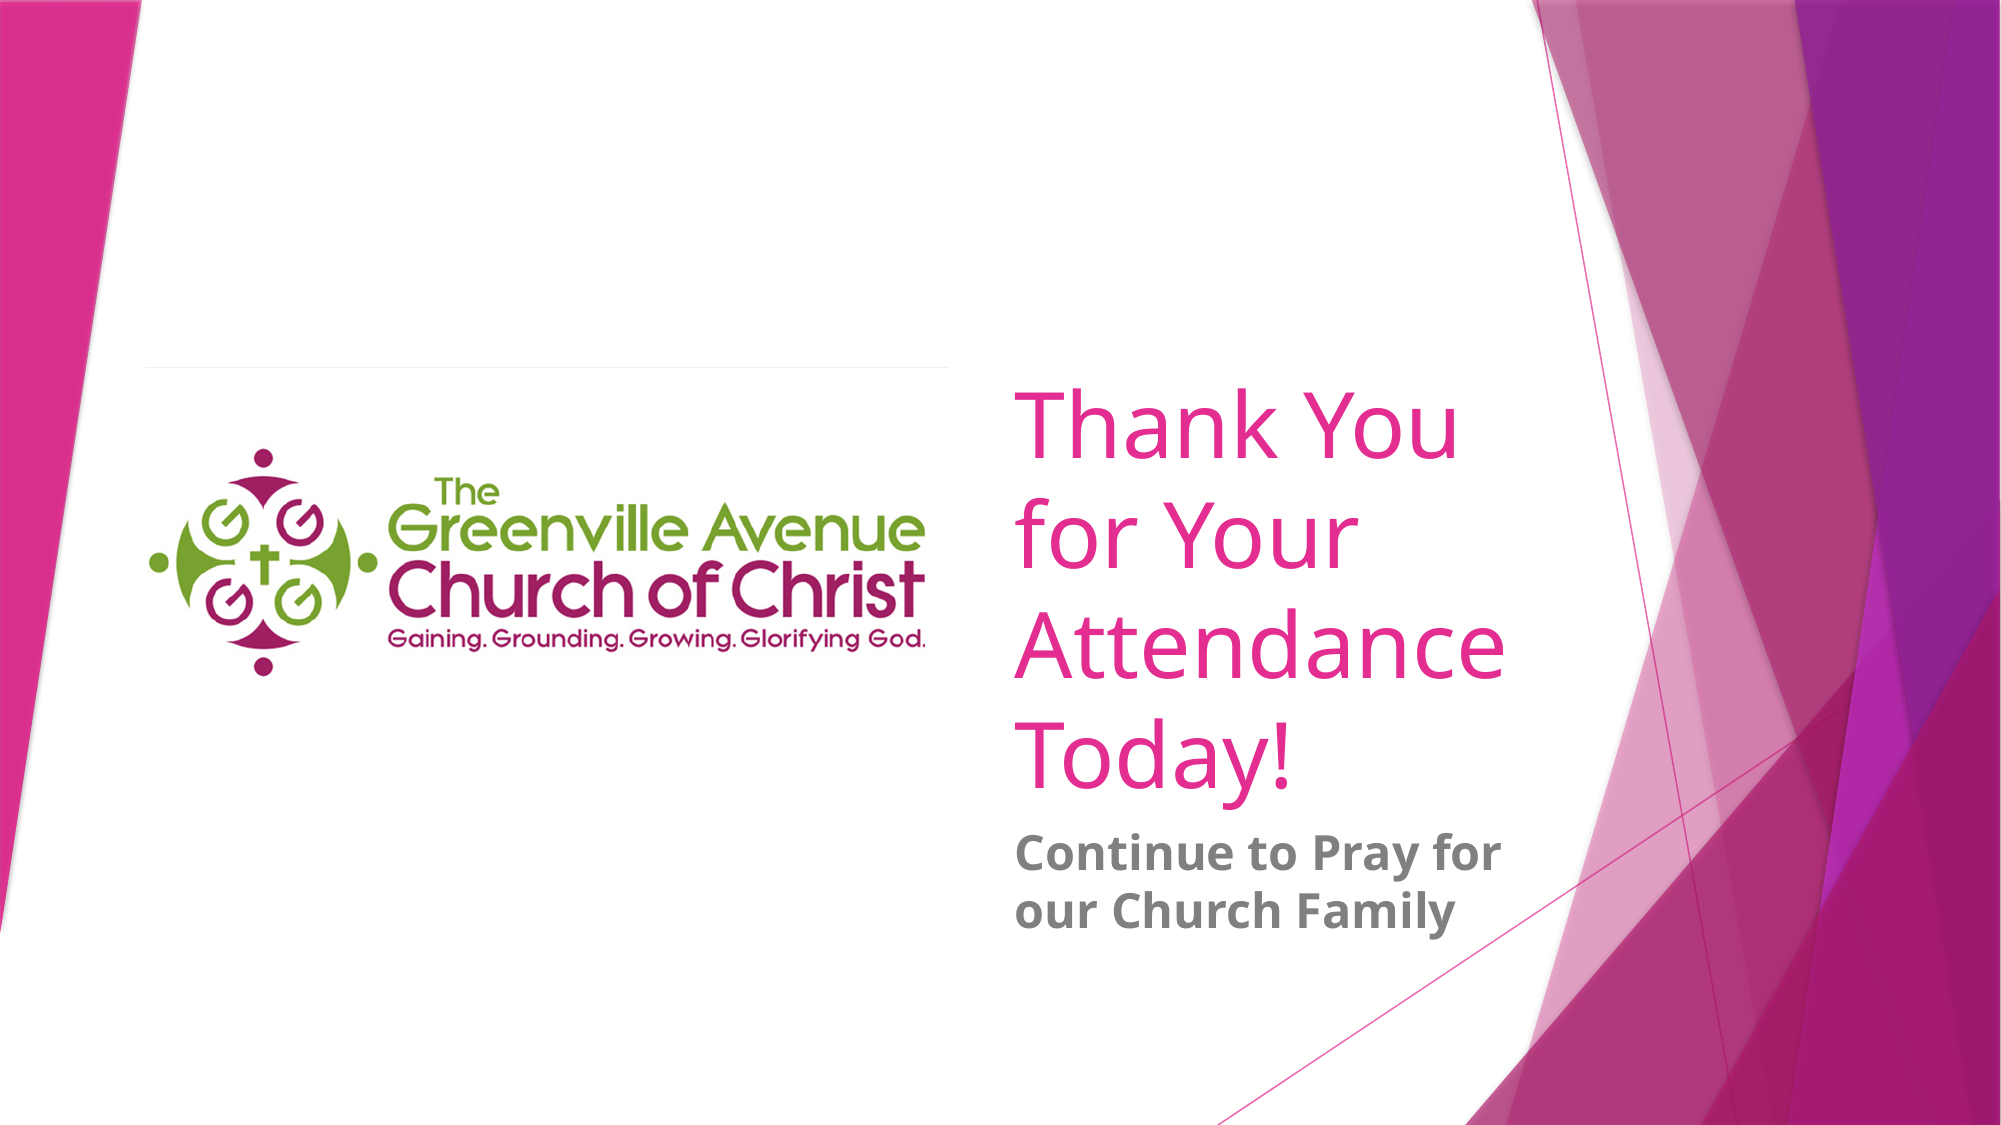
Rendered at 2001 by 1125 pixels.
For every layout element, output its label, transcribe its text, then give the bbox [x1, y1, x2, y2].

title Thank You for Your Attendance Today! [999, 322, 1574, 815]
subtitle Continue to Pray for our Church Family [999, 814, 1522, 963]
picture [145, 366, 948, 759]
text_box [0, 1, 140, 933]
